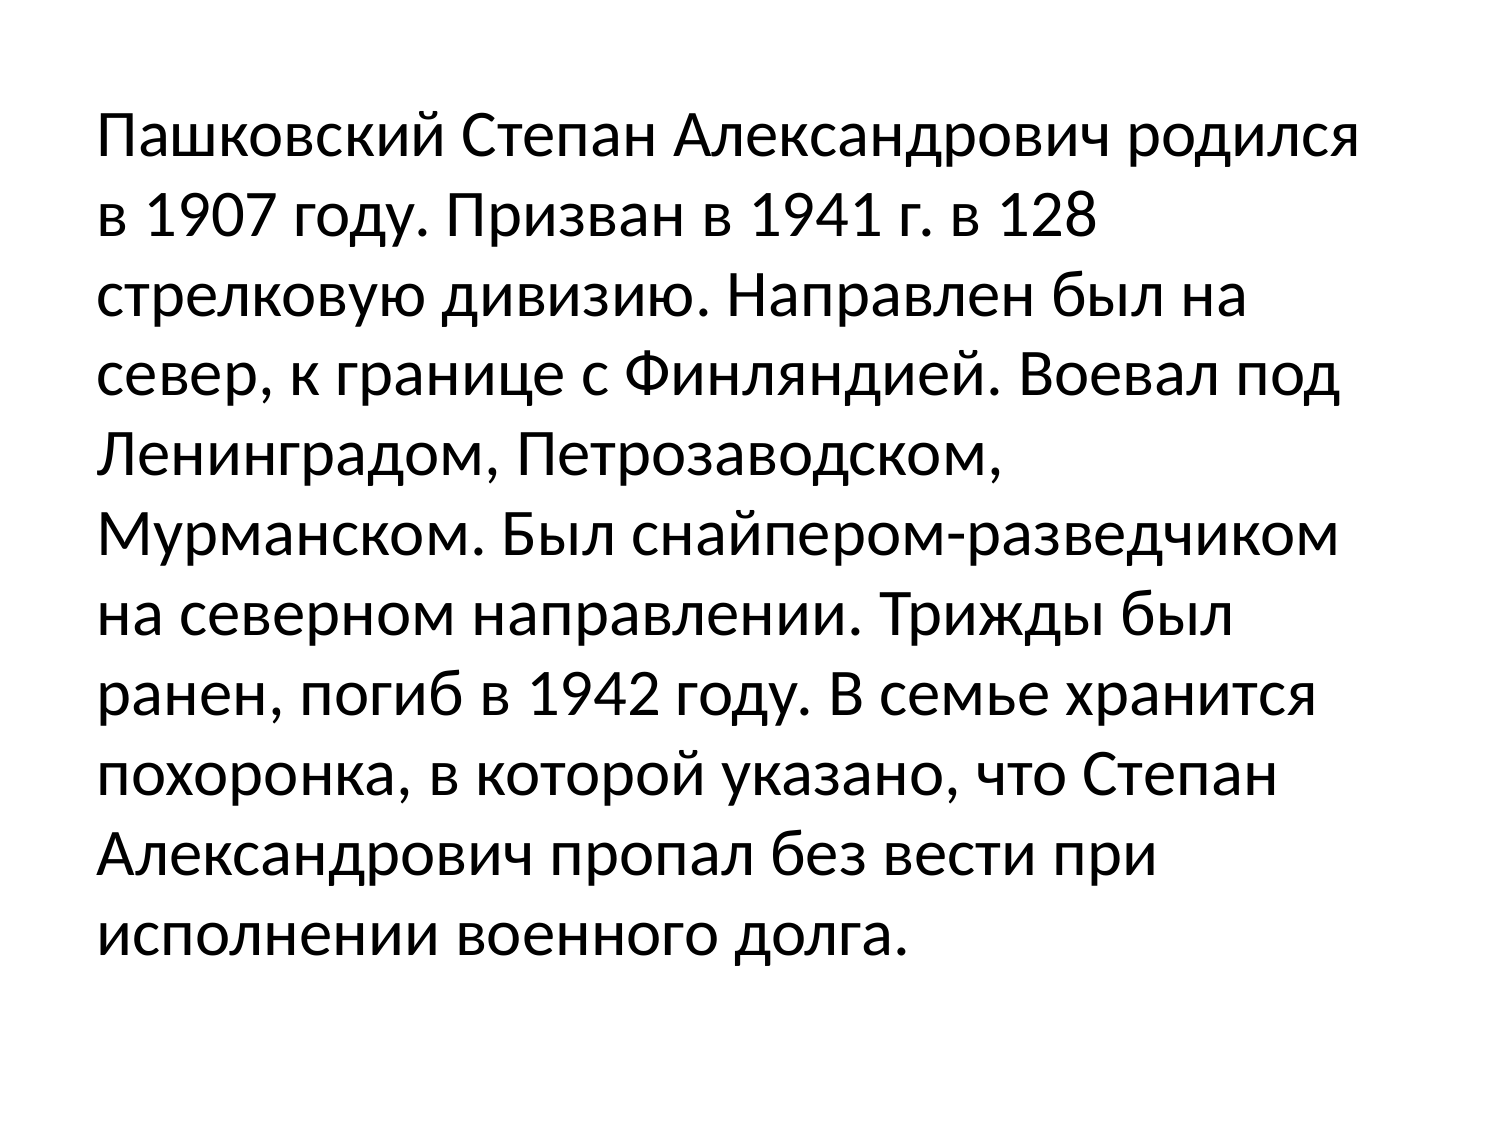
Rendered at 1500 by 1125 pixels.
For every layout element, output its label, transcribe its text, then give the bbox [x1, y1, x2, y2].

text_box Пашковский Степан Александрович родился в 1907 году. Призван в 1941 г. в 128 стрелковую дивизию. Направлен был на север, к границе с Финляндией. Воевал под Ленинградом, Петрозаводском, Мурманском. Был снайпером-разведчиком на северном направлении. Трижды был ранен, погиб в 1942 году. В семье хранится похоронка, в которой указано, что Степан Александрович пропал без вести при исполнении военного долга. [81, 81, 1418, 977]
